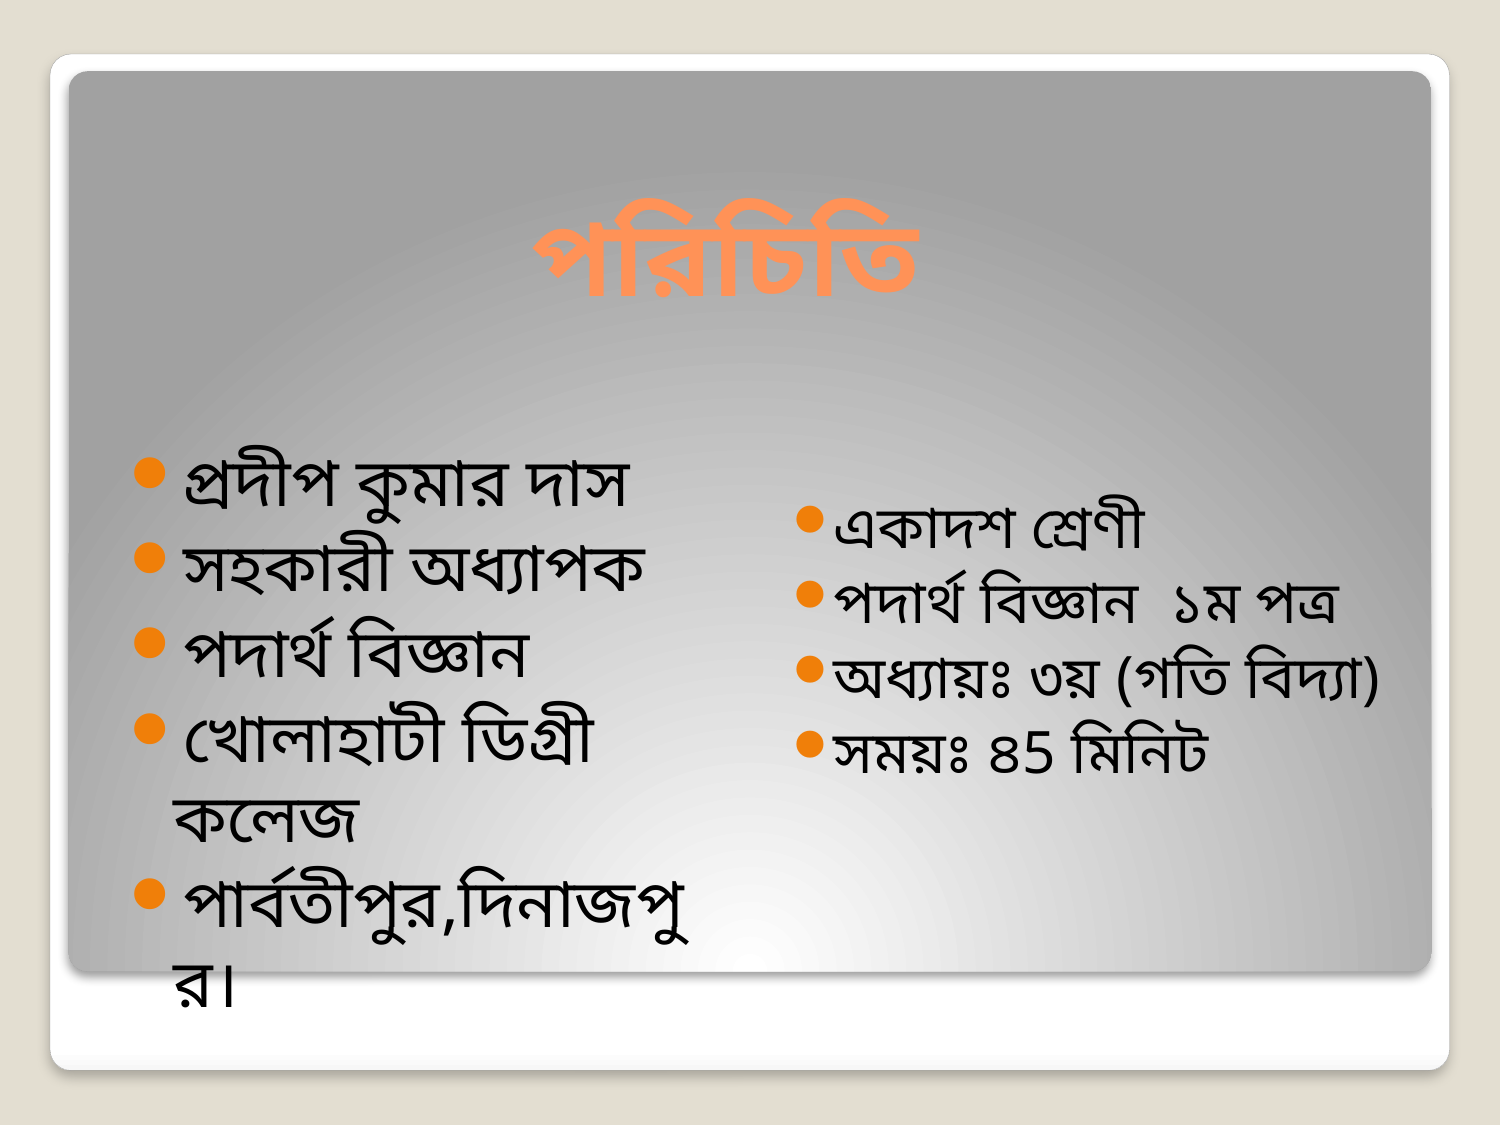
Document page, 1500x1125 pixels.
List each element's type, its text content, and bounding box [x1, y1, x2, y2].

list প্রদীপ কুমার দাস সহকারী অধ্যাপক পদার্থ বিজ্ঞান খোলাহাটী ডিগ্রী কলেজ পার্বতীপুর,দিনাজপুর। [99, 425, 725, 913]
title পরিচিতি [512, 174, 938, 348]
list একাদশ শ্রেণী পদার্থ বিজ্ঞান ১ম পত্র অধ্যায়ঃ ৩য় (গতি বিদ্যা) সময়ঃ ৪5 মিনিট [762, 474, 1408, 888]
